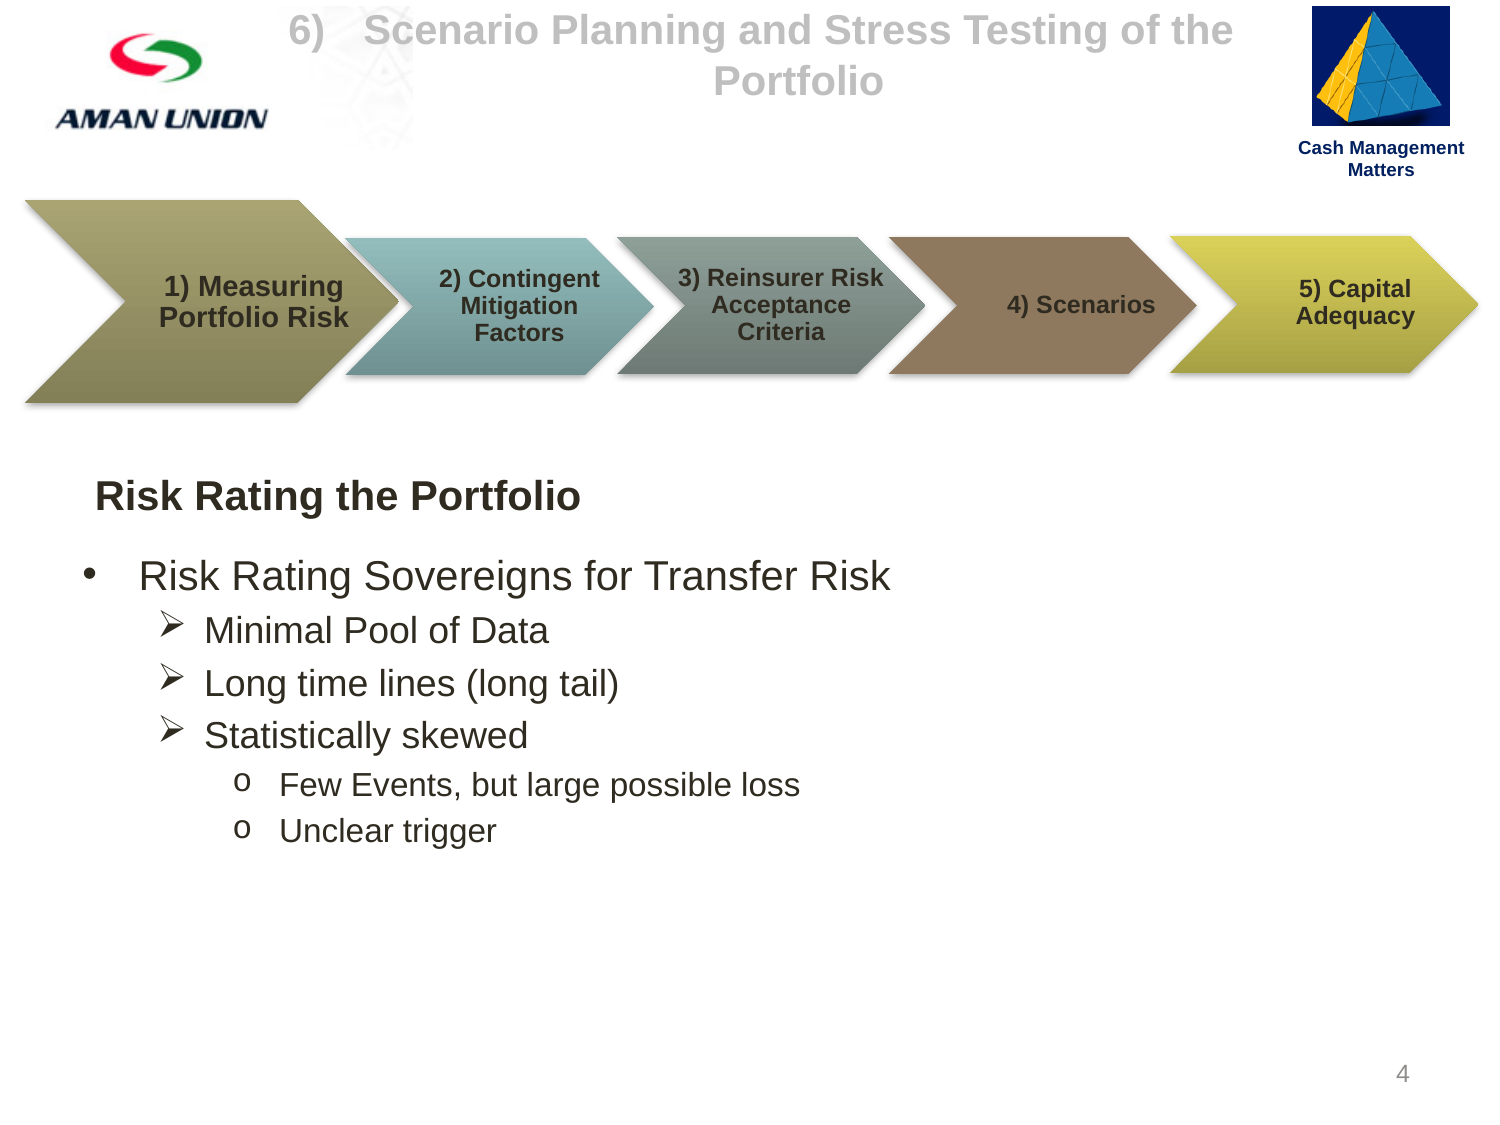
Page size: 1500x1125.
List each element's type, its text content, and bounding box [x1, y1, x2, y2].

picture [7, 5, 413, 151]
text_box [345, 237, 654, 376]
text_box Risk Rating the Portfolio [79, 449, 743, 538]
text_box Risk Rating Sovereigns for Transfer Risk Minimal Pool of Data Long time lines (long tail) Statistically skewed Few Events, but large possible loss Unclear trigger [67, 541, 1418, 917]
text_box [1169, 234, 1479, 373]
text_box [888, 236, 1165, 375]
slide_number 4 [1074, 1042, 1425, 1103]
text_box Scenario Planning and Stress Testing of the Portfolio [237, 0, 1286, 111]
text_box Cash Management Matters [1260, 127, 1500, 189]
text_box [24, 199, 400, 405]
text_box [652, 236, 887, 375]
picture [1312, 5, 1451, 127]
